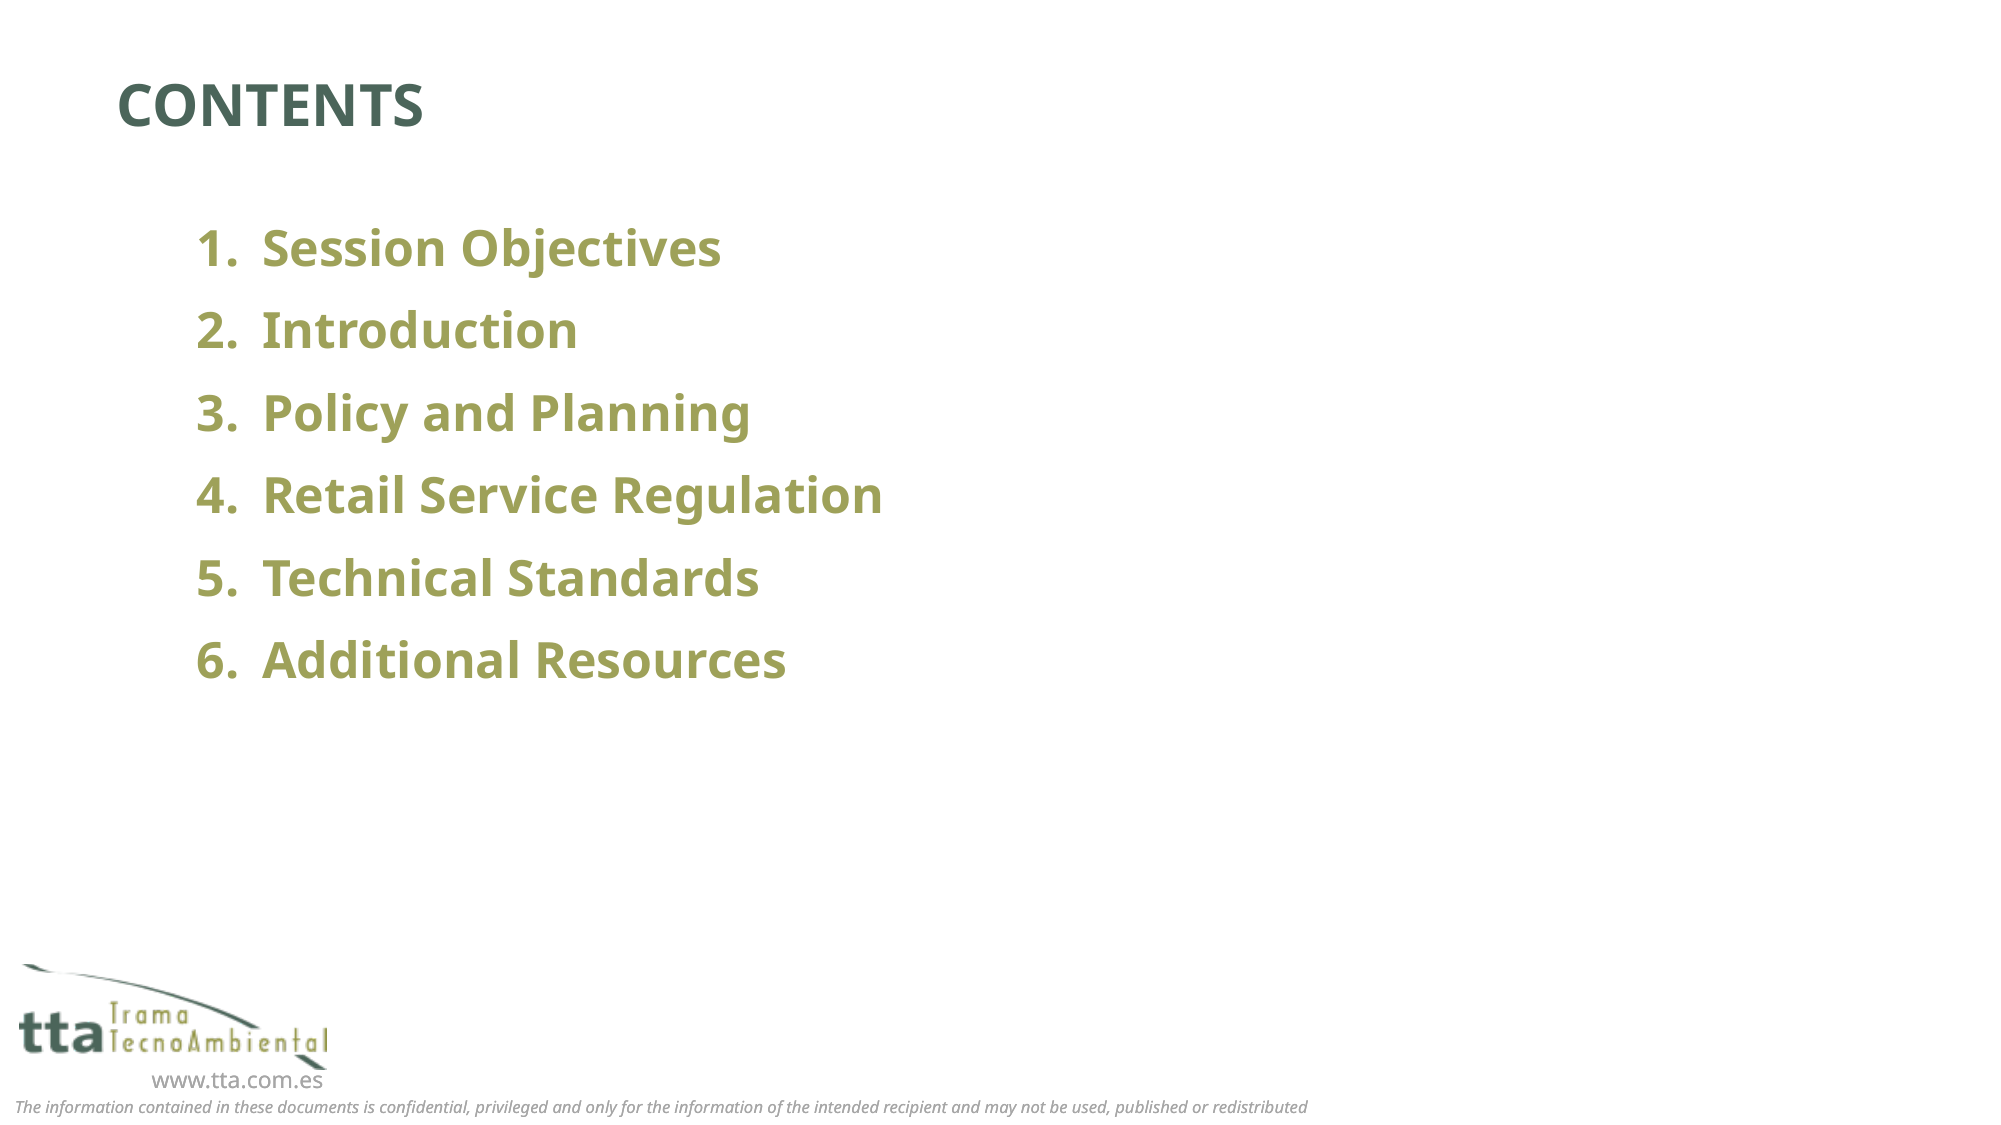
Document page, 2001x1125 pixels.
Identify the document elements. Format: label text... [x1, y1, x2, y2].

picture [19, 964, 327, 1070]
title CONTENTS [99, 45, 1900, 161]
list Session Objectives Introduction Policy and Planning Retail Service Regulation Technical Standards Additional Resources [99, 208, 1900, 953]
